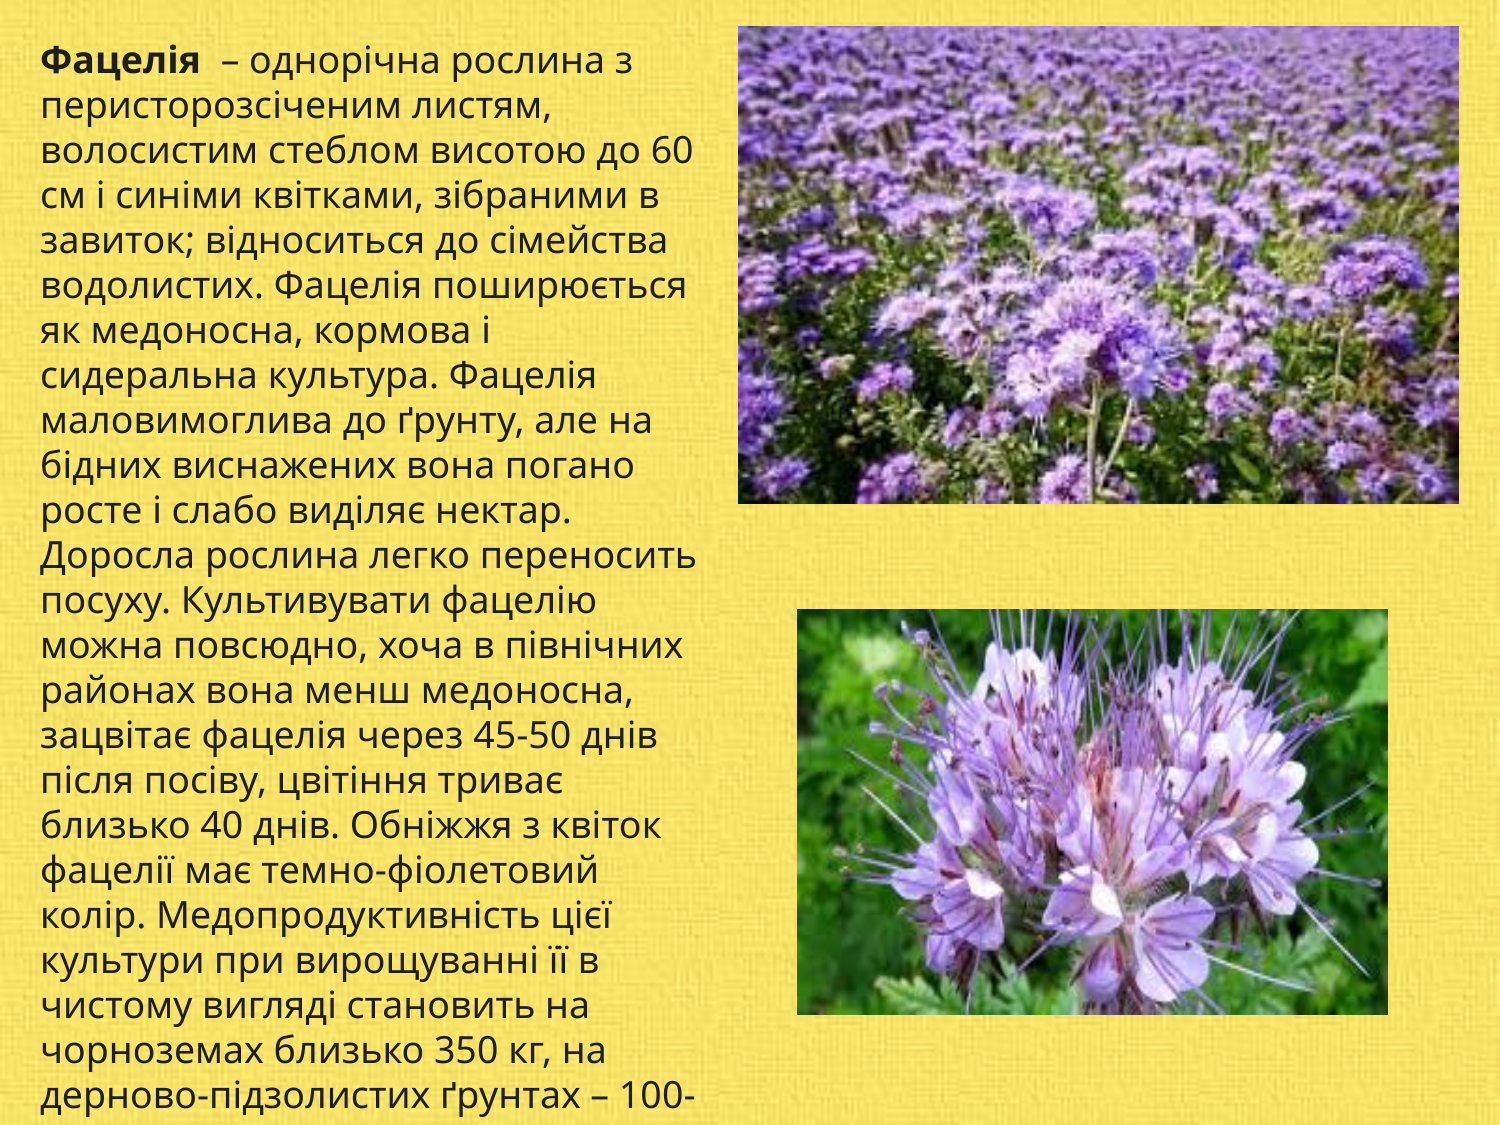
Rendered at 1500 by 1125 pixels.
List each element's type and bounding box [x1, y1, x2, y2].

picture [796, 609, 1389, 1016]
list [0, 0, 1500, 1125]
picture [737, 25, 1459, 504]
